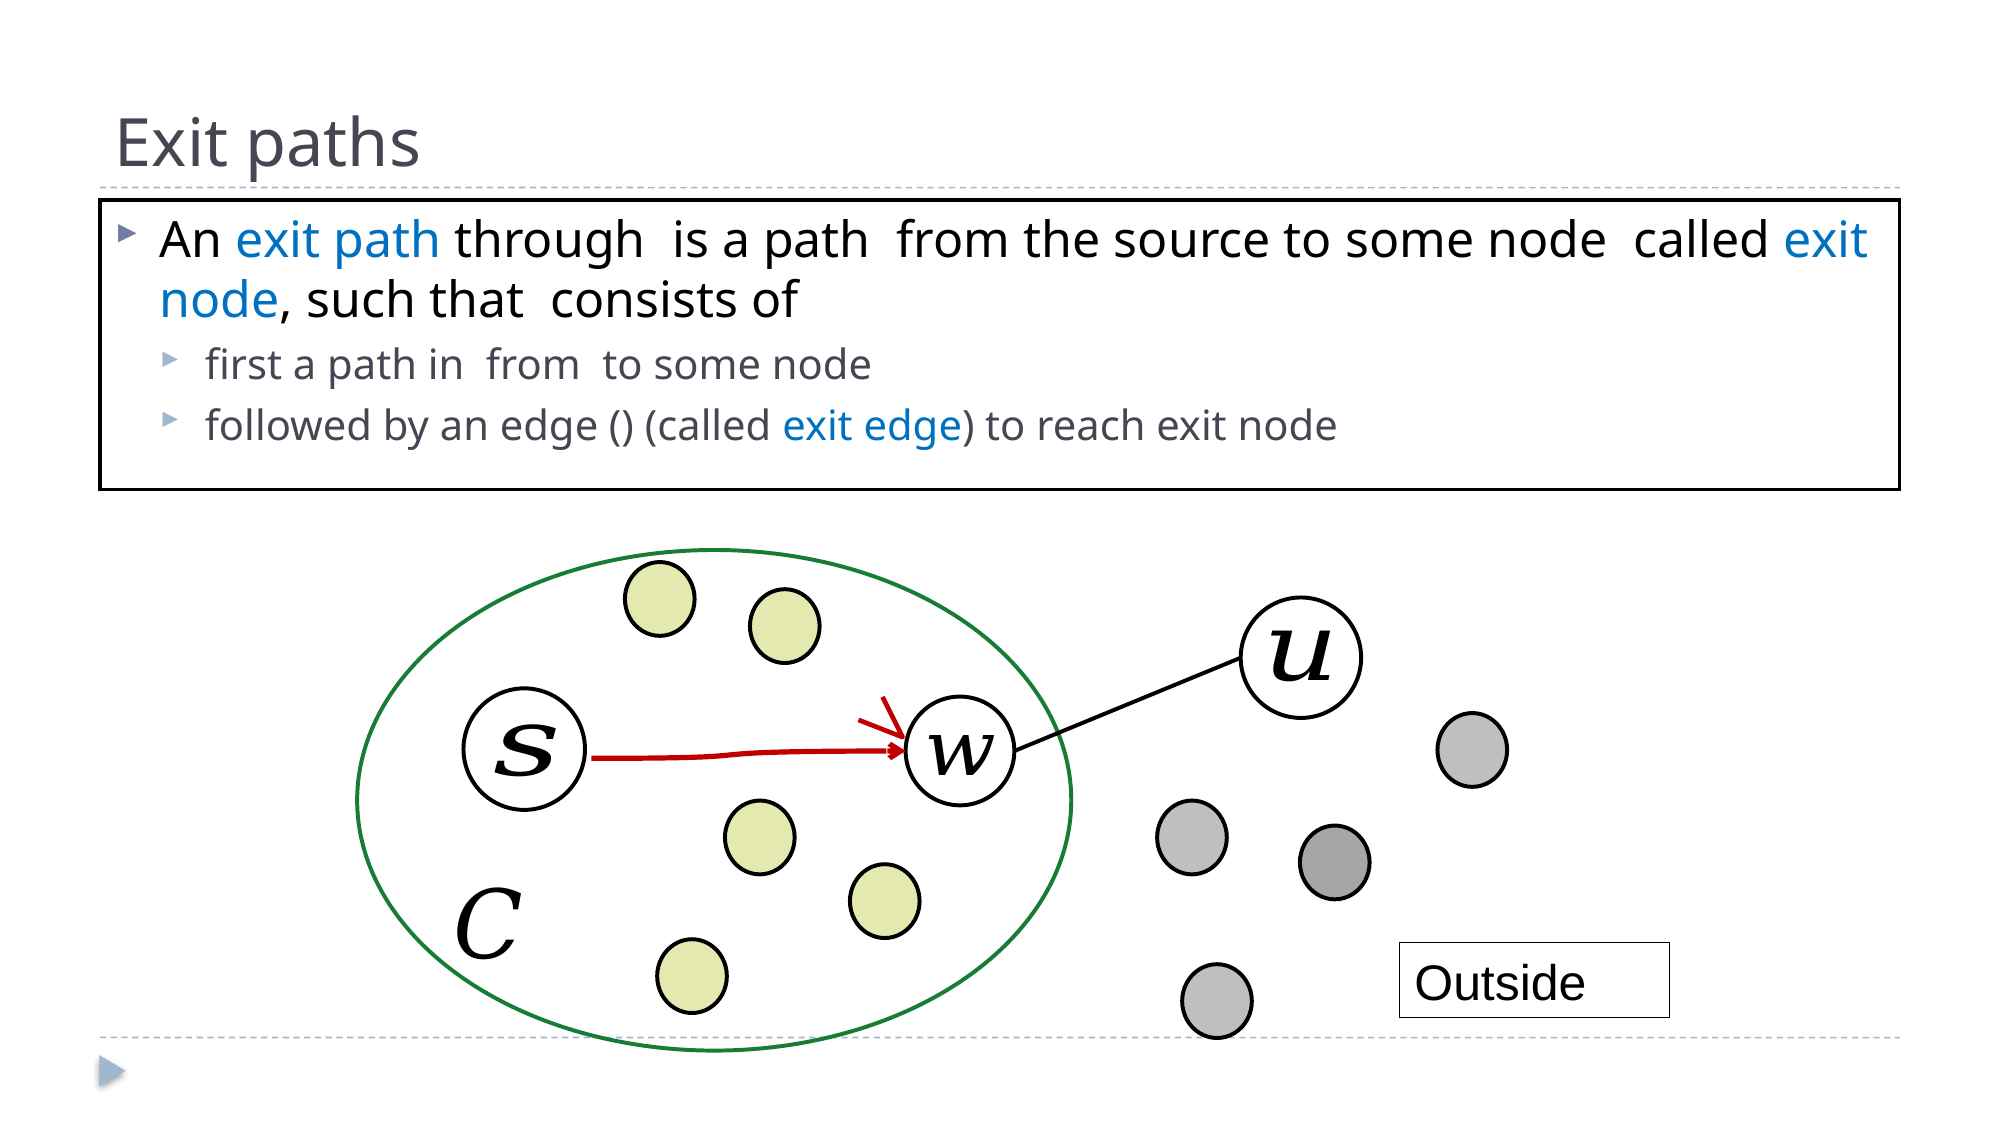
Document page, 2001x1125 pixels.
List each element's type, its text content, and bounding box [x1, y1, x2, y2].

text_box [1182, 964, 1252, 1039]
text_box [624, 562, 695, 636]
title Exit paths [99, 24, 1901, 188]
text_box [1157, 800, 1227, 875]
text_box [744, 597, 753, 912]
text_box [724, 808, 738, 867]
text_box [1299, 825, 1370, 900]
text_box [657, 939, 727, 1014]
text_box [905, 696, 1013, 806]
text_box [849, 864, 920, 939]
text_box [857, 696, 904, 739]
text_box [759, 800, 795, 875]
text_box [1240, 597, 1362, 718]
text_box [1437, 713, 1508, 787]
text_box [357, 549, 1072, 1051]
text_box [757, 589, 820, 664]
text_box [1014, 657, 1241, 752]
